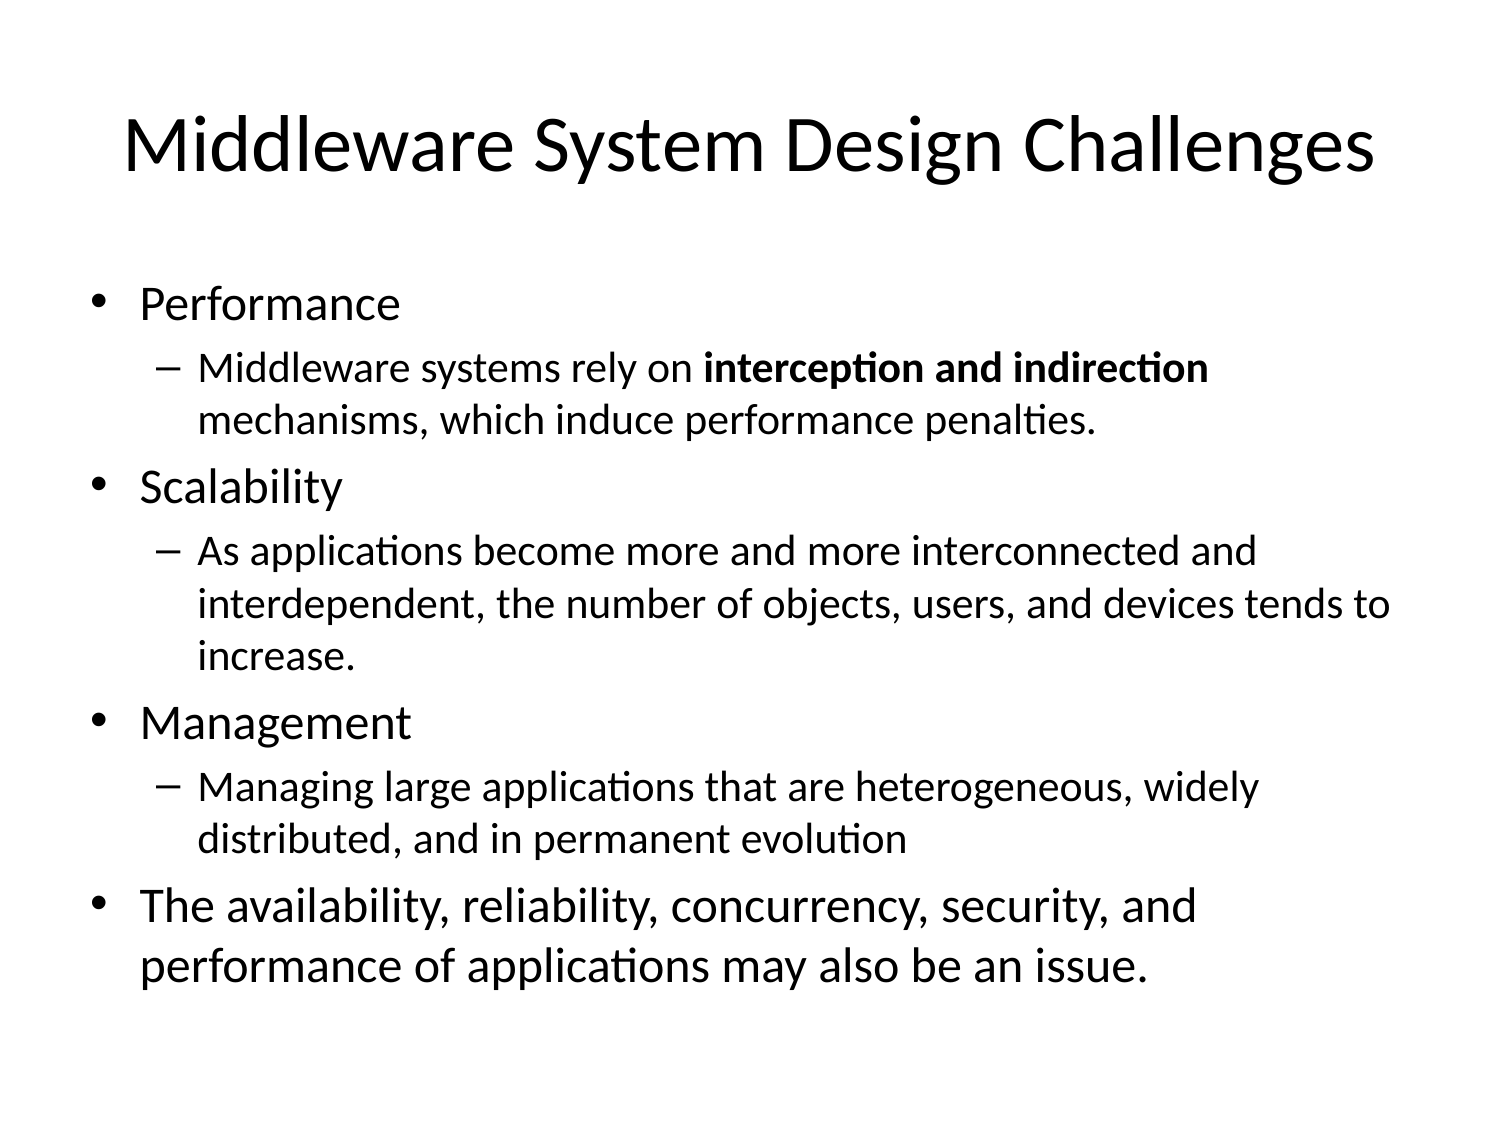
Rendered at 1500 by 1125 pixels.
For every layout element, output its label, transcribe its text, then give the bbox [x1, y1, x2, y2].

list Performance Middleware systems rely on interception and indirection mechanisms, which induce performance penalties. Scalability As applications become more and more interconnected and interdependent, the number of objects, users, and devices tends to increase. Management Managing large applications that are heterogeneous, widely distributed, and in permanent evolution The availability, reliability, concurrency, security, and performance of applications may also be an issue. [75, 262, 1425, 1005]
title Middleware System Design Challenges [75, 45, 1425, 233]
